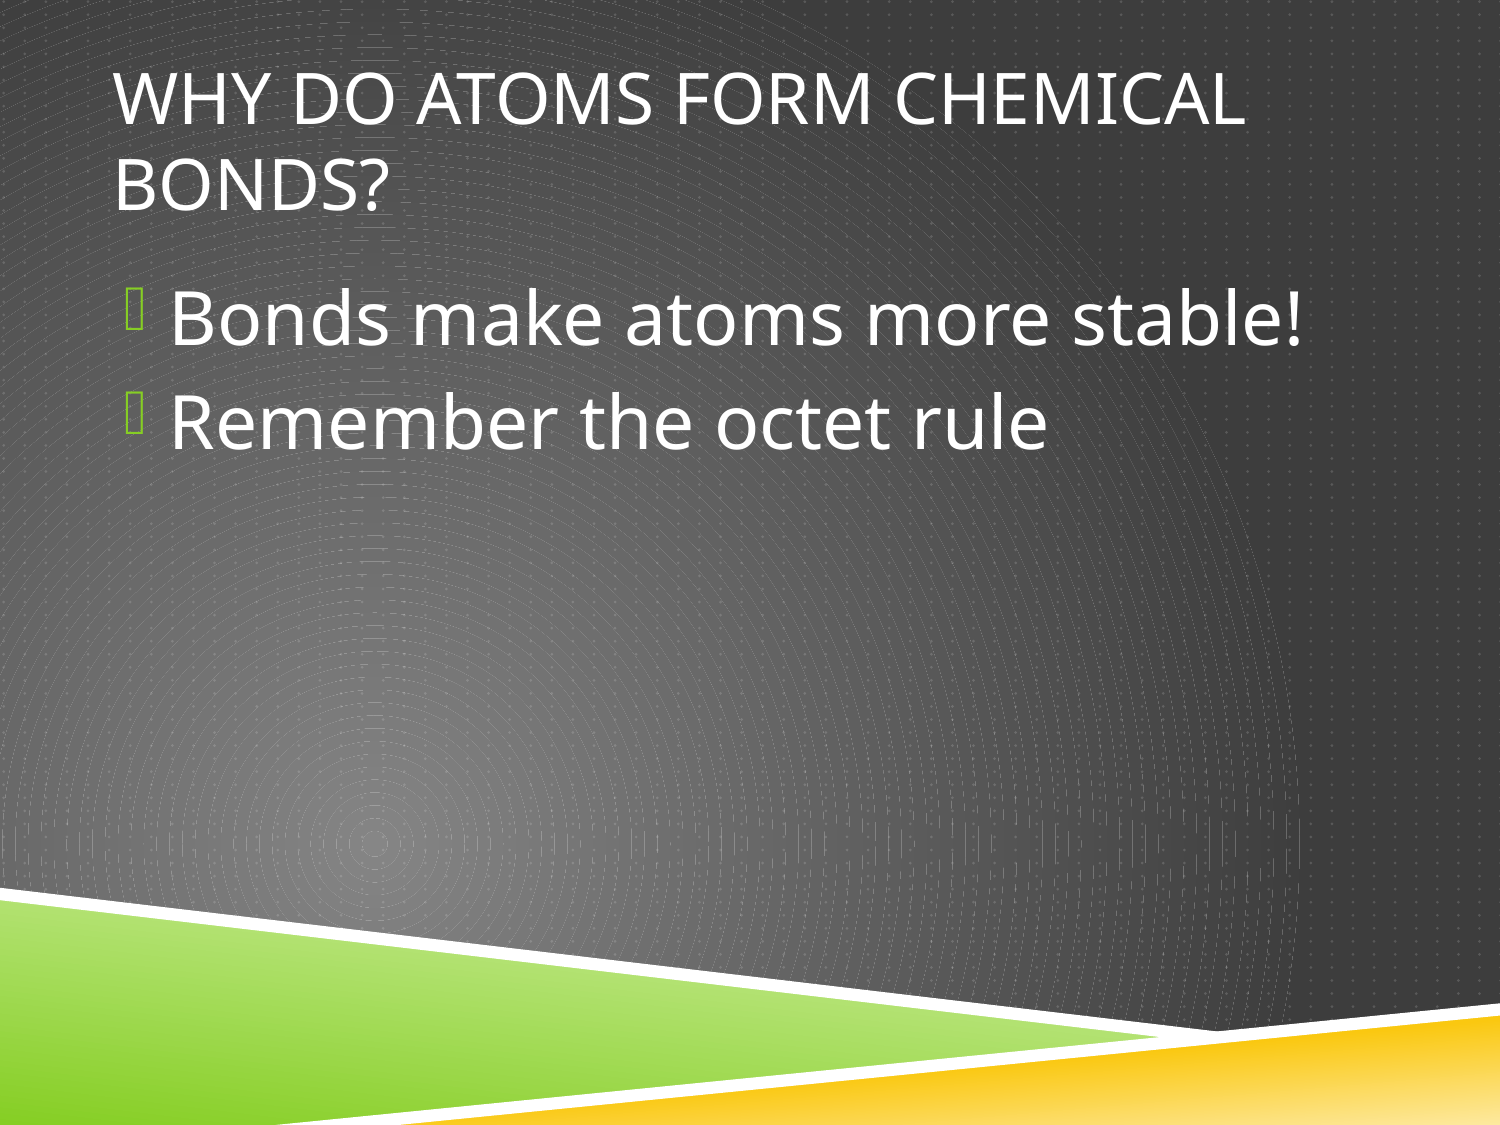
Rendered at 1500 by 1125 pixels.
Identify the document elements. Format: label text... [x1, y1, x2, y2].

list Bonds make atoms more stable! Remember the octet rule [112, 262, 1388, 875]
title Why do atoms form chemical bonds? [112, 45, 1388, 233]
